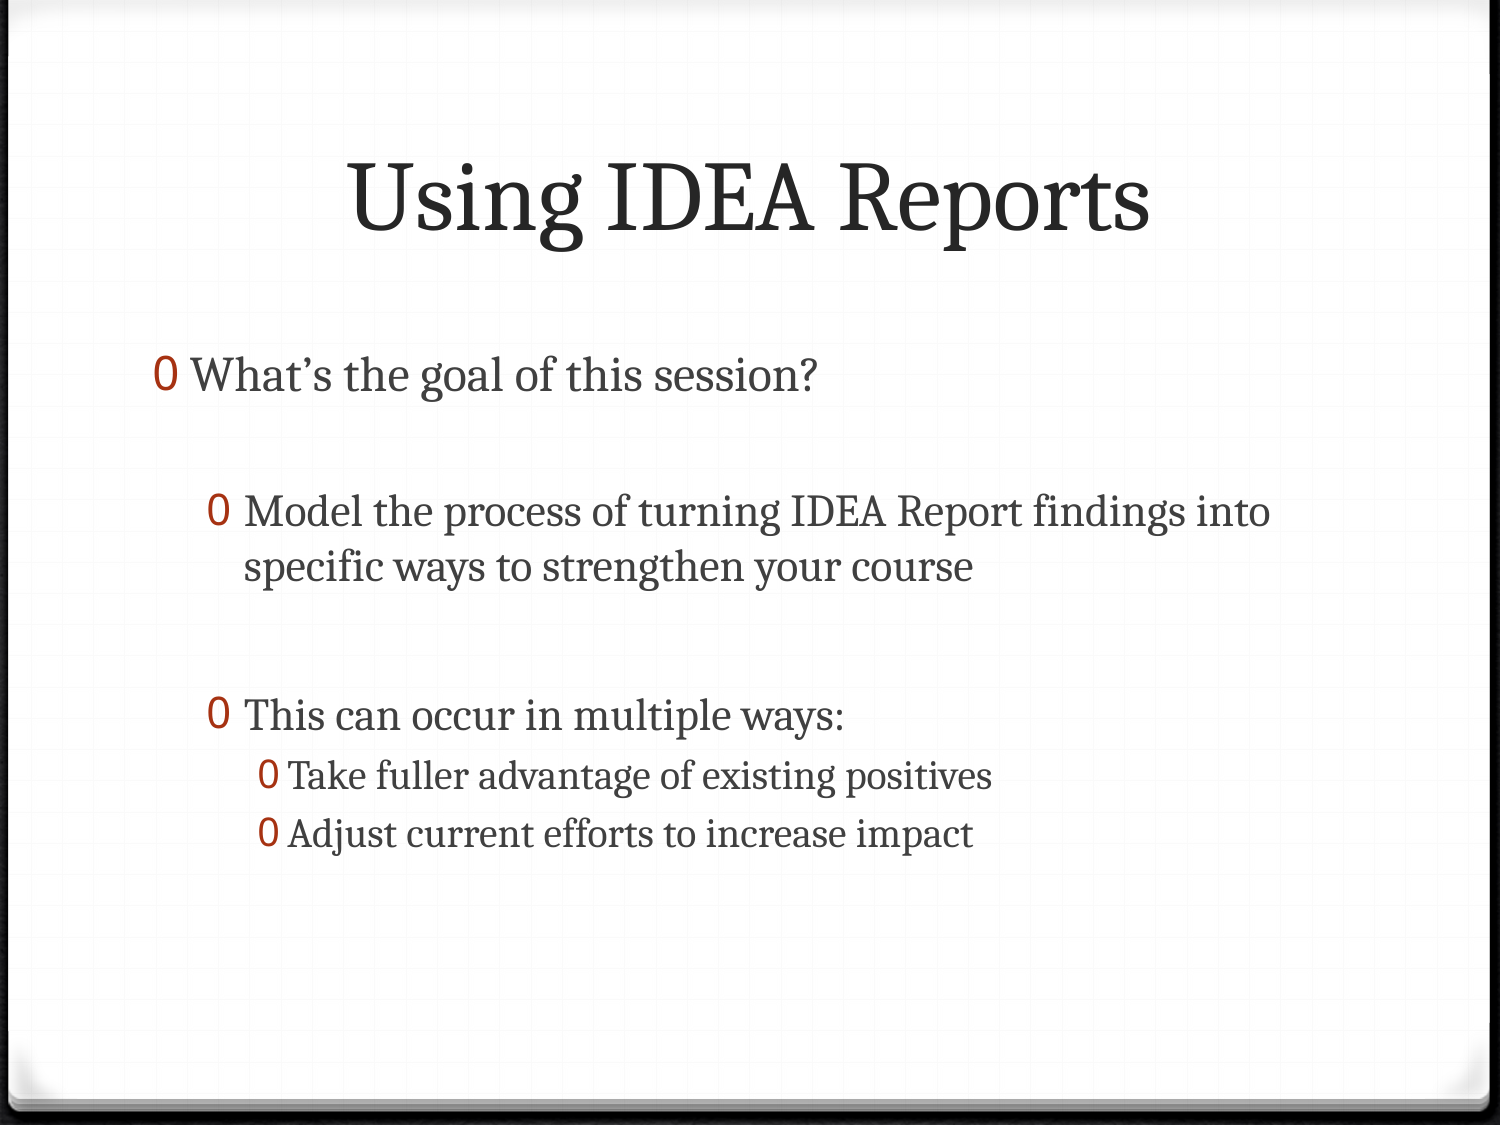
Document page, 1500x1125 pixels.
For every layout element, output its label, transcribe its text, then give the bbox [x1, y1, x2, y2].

title Using IDEA Reports [90, 71, 1410, 309]
picture [0, 0, 1500, 1125]
list What’s the goal of this session? Model the process of turning IDEA Report findings into specific ways to strengthen your course This can occur in multiple ways: Take fuller advantage of existing positives Adjust current efforts to increase impact [137, 334, 1363, 983]
